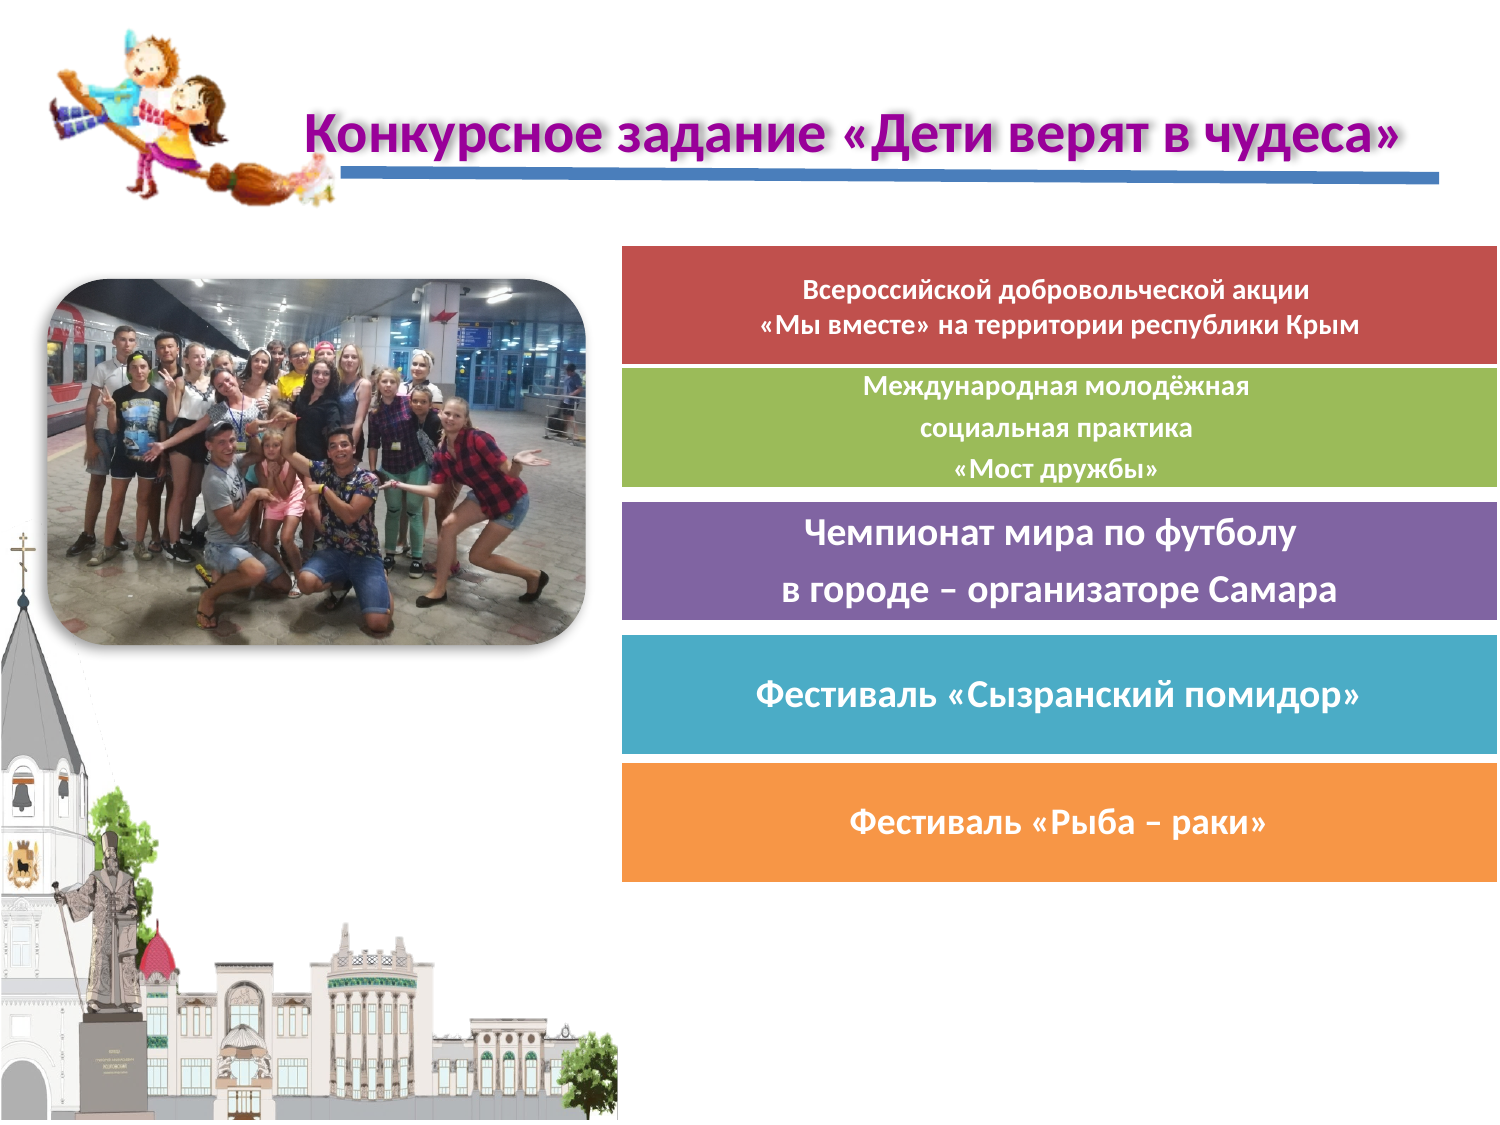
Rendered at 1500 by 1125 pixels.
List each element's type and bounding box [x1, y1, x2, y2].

picture [1, 278, 633, 1120]
text_box [619, 243, 1500, 885]
text_box [33, 0, 1500, 217]
